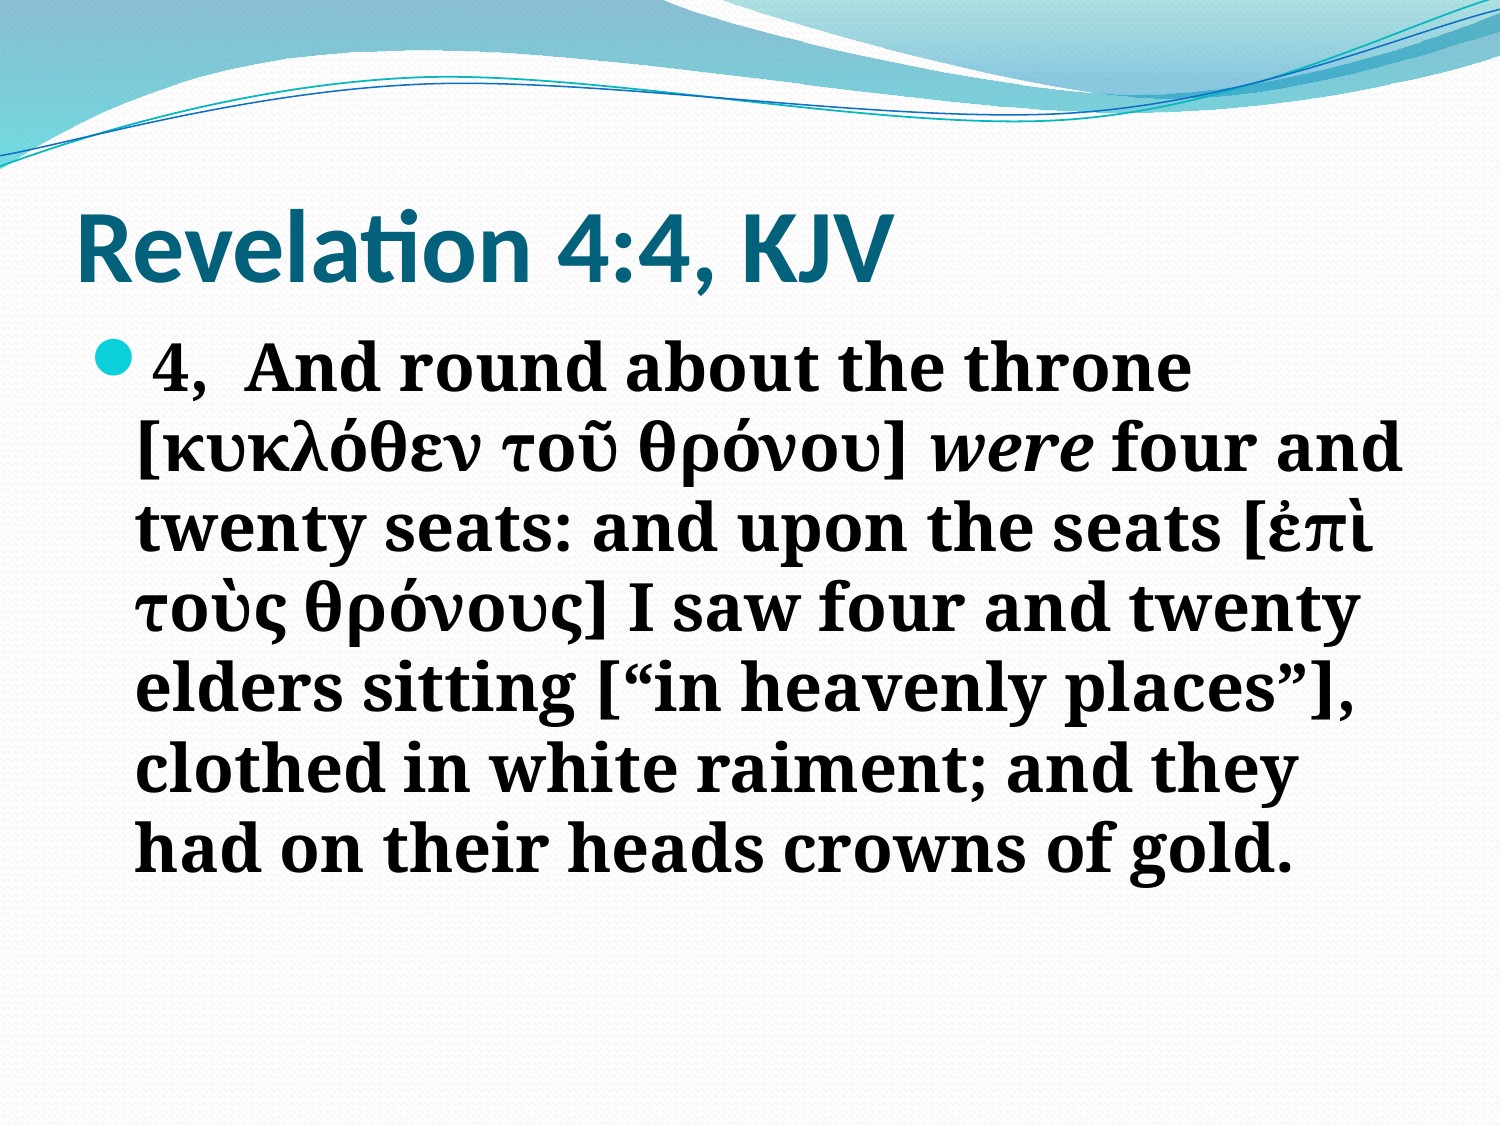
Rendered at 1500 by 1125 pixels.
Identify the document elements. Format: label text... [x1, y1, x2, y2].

list 4, And round about the throne [κυκλόθεν τοῦ θρόνου] were four and twenty seats: and upon the seats [ἐπὶ τοὺς θρόνους] I saw four and twenty elders sitting [“in heavenly places”], clothed in white raiment; and they had on their heads crowns of gold. [75, 317, 1425, 1038]
title Revelation 4:4, KJV [75, 115, 1425, 303]
